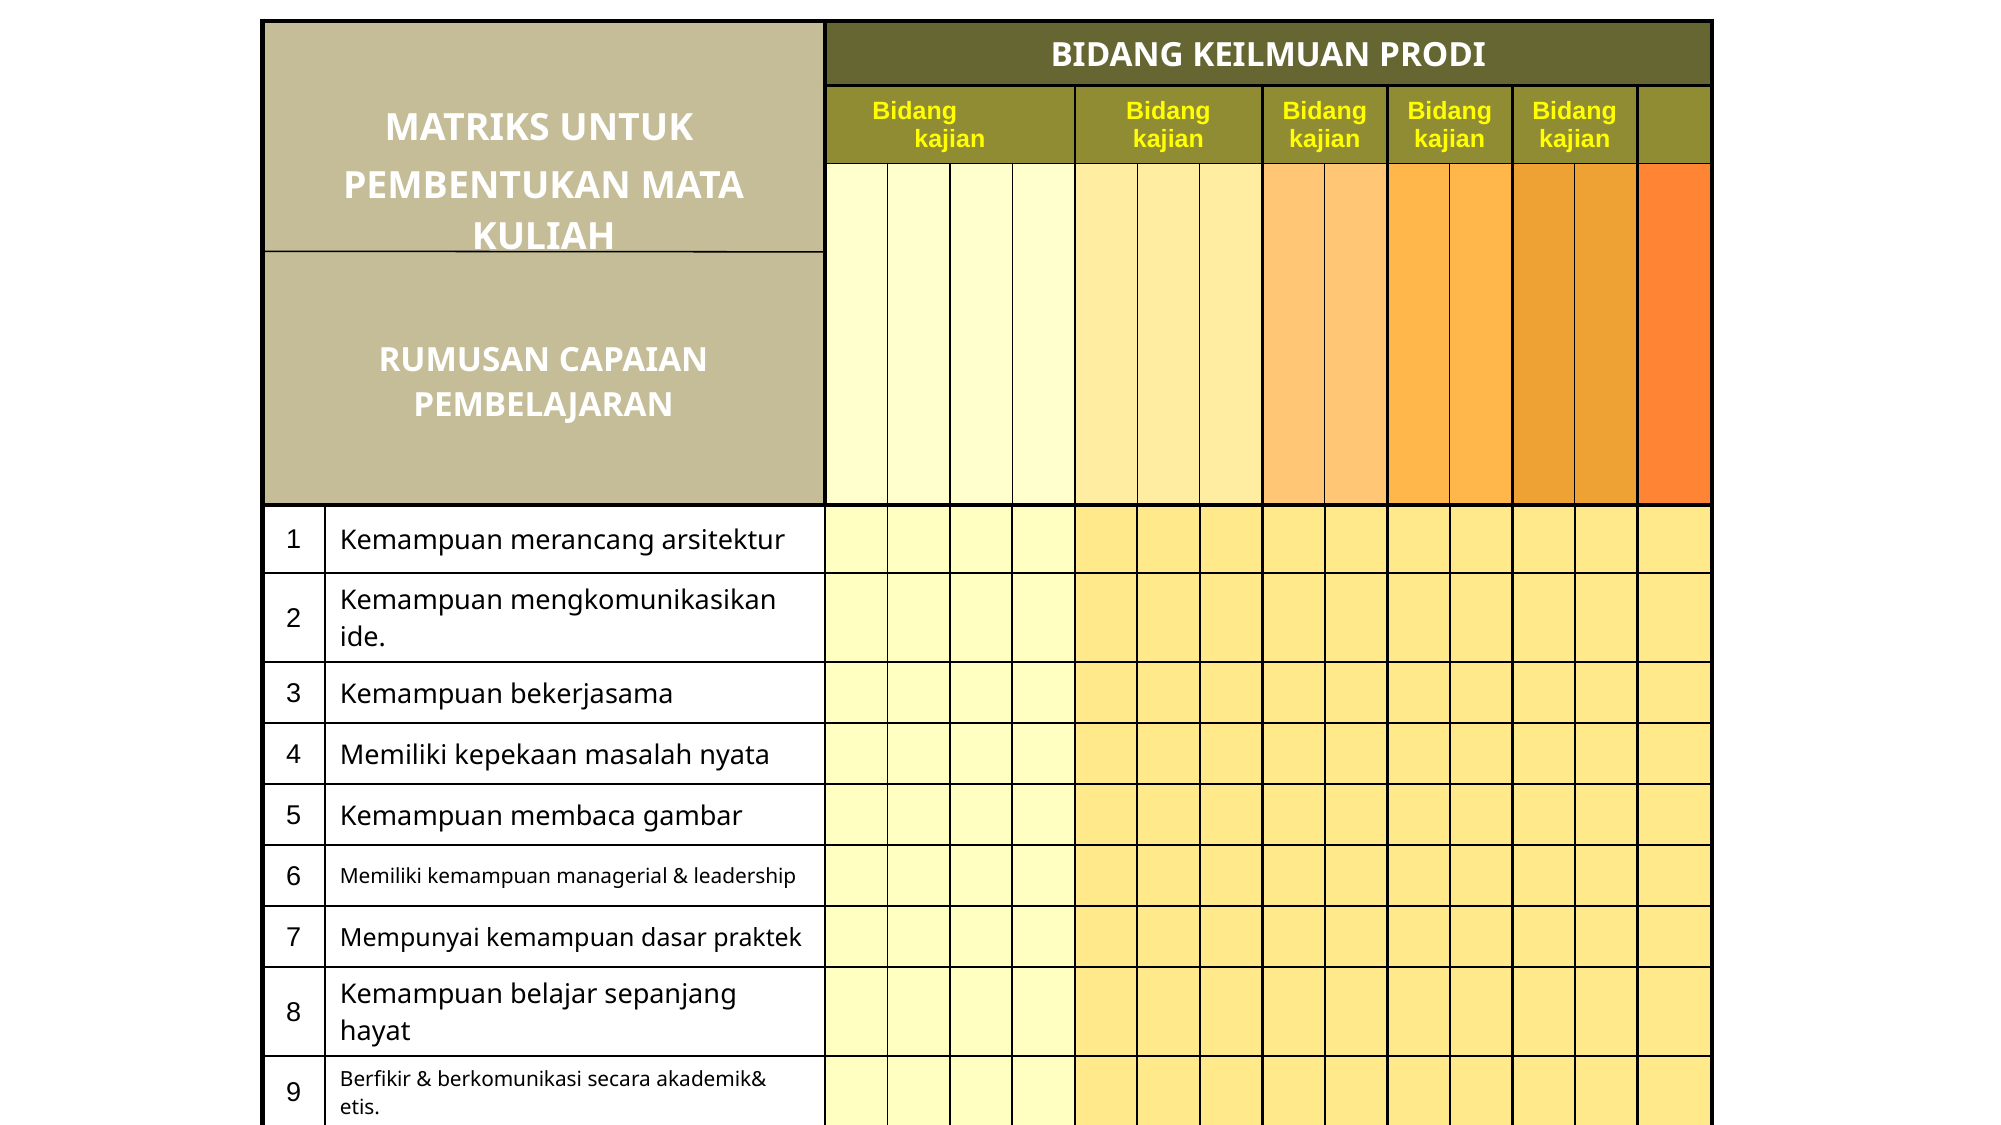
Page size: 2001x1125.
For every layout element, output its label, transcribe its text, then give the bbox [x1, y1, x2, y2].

table_cell [1013, 574, 1074, 661]
table_cell [1514, 785, 1574, 844]
table_cell [1451, 663, 1511, 722]
table_cell [1389, 907, 1449, 966]
table_cell [1451, 907, 1511, 966]
table_cell [1576, 724, 1636, 783]
table_cell [1013, 164, 1074, 503]
table_cell [888, 507, 949, 572]
table_cell 3 [265, 663, 324, 722]
table_cell [1389, 1057, 1449, 1125]
table_cell [951, 724, 1011, 783]
table_cell [1389, 507, 1449, 572]
table_cell Kemampuan mengkomunikasikan ide. [326, 574, 824, 661]
table_cell [1326, 968, 1386, 1055]
table_cell 1 [265, 507, 324, 572]
table_cell [1514, 724, 1574, 783]
table_cell [1326, 663, 1386, 722]
table_cell [1326, 907, 1386, 966]
table_cell 8 [265, 968, 324, 1055]
table_cell [1389, 785, 1449, 844]
table_cell [1076, 663, 1136, 722]
table_cell Kemampuan membaca gambar [326, 785, 824, 844]
table_cell [1451, 1057, 1511, 1125]
table_cell [1201, 1057, 1261, 1125]
table_cell [1013, 846, 1074, 905]
table_cell [951, 785, 1011, 844]
table_cell [1138, 507, 1199, 572]
table_cell [1138, 663, 1199, 722]
table_cell [1639, 1057, 1710, 1125]
table_cell [1264, 846, 1324, 905]
table_cell [1639, 968, 1710, 1055]
table_cell [951, 846, 1011, 905]
table_cell Bidang kajian [827, 87, 1074, 163]
table_cell [951, 507, 1011, 572]
table_cell [1201, 846, 1261, 905]
table_cell [1389, 164, 1449, 503]
table_cell [826, 846, 887, 905]
table_cell [1138, 846, 1199, 905]
table_cell [1201, 785, 1261, 844]
table_cell [1451, 846, 1511, 905]
table_cell [1013, 1057, 1074, 1125]
table_cell [888, 785, 949, 844]
table_cell [1576, 663, 1636, 722]
table_cell [1264, 785, 1324, 844]
table_cell [1264, 574, 1324, 661]
table_cell [951, 907, 1011, 966]
table_cell [1451, 724, 1511, 783]
table_cell [1576, 846, 1636, 905]
table_cell [1201, 907, 1261, 966]
table_cell [888, 907, 949, 966]
table_cell [888, 968, 949, 1055]
table_cell [1639, 164, 1710, 503]
table_cell [1326, 507, 1386, 572]
table_cell [826, 663, 887, 722]
table_cell [1326, 785, 1386, 844]
table_cell [826, 968, 887, 1055]
table_cell [1639, 663, 1710, 722]
table_cell [826, 907, 887, 966]
table_cell [1514, 1057, 1574, 1125]
table_cell [1451, 785, 1511, 844]
table_cell [1201, 968, 1261, 1055]
table_cell Berfikir & berkomunikasi secara akademik& etis. [326, 1057, 824, 1125]
table_cell 8 [265, 253, 823, 258]
table_cell [1076, 846, 1136, 905]
table_cell [1326, 846, 1386, 905]
table_cell [1138, 785, 1199, 844]
table_cell [1201, 507, 1261, 572]
table_cell [1138, 968, 1199, 1055]
table_cell [1389, 574, 1449, 661]
table_cell [1076, 164, 1137, 503]
table_cell 9 [265, 1057, 324, 1125]
table_cell Bidang kajian [1264, 87, 1386, 163]
table_cell 2 [265, 574, 324, 661]
table_cell [1013, 724, 1074, 783]
table_cell [1450, 164, 1511, 503]
table_cell [1013, 968, 1074, 1055]
table_cell [951, 164, 1012, 503]
table_cell [1264, 907, 1324, 966]
table_cell [1076, 907, 1136, 966]
table_cell [888, 574, 949, 661]
table_cell [1326, 1057, 1386, 1125]
table_cell [1138, 907, 1199, 966]
table_cell [888, 846, 949, 905]
table_cell [1451, 507, 1511, 572]
table_cell Kemampuan belajar sepanjang hayat [326, 968, 824, 1055]
table_cell [1138, 574, 1199, 661]
table_cell [1013, 785, 1074, 844]
table_cell [1389, 968, 1449, 1055]
table_cell [1451, 968, 1511, 1055]
table_cell [1514, 846, 1574, 905]
table_cell [1201, 724, 1261, 783]
table_cell 5 [265, 785, 324, 844]
table_cell [1514, 574, 1574, 661]
table_cell [1138, 164, 1199, 503]
table_cell [1639, 907, 1710, 966]
table_cell Kemampuan bekerjasama [326, 663, 824, 722]
table_cell [1389, 663, 1449, 722]
table_cell [1575, 164, 1636, 503]
table_cell [1076, 507, 1136, 572]
table_cell [827, 164, 887, 503]
table_cell [1076, 1057, 1136, 1125]
table_cell [826, 1057, 887, 1125]
table_header BIDANG KEILMUAN PRODI [827, 23, 1710, 84]
table_cell [1076, 724, 1136, 783]
table_cell [1264, 507, 1324, 572]
table_cell [1264, 1057, 1324, 1125]
table_cell Bidang kajian [1389, 87, 1511, 163]
table_cell [951, 663, 1011, 722]
table_cell 7 [265, 907, 324, 966]
table_header MATRIKS UNTUK PEMBENTUKAN MATA KULIAH RUMUSAN CAPAIAN PEMBELAJARAN [265, 23, 823, 250]
table_cell [826, 574, 887, 661]
table_cell [1514, 907, 1574, 966]
table_cell [888, 1057, 949, 1125]
table_cell [1576, 507, 1636, 572]
table_cell [1514, 663, 1574, 722]
table_cell [1076, 968, 1136, 1055]
table_cell [1264, 968, 1324, 1055]
table_cell [1138, 1057, 1199, 1125]
table_cell [1138, 724, 1199, 783]
table_cell [1639, 785, 1710, 844]
table_cell [826, 785, 887, 844]
table_cell [1639, 724, 1710, 783]
table_cell [1639, 87, 1710, 163]
table_cell [1076, 785, 1136, 844]
table_cell [1451, 574, 1511, 661]
table_cell [1326, 724, 1386, 783]
table_cell [1264, 663, 1324, 722]
table_cell [1076, 574, 1136, 661]
table_cell [1576, 785, 1636, 844]
table_cell Memiliki kemampuan managerial & leadership [326, 846, 824, 905]
table_cell [951, 968, 1011, 1055]
table_cell [888, 724, 949, 783]
table_cell [1639, 574, 1710, 661]
table_cell [1514, 164, 1574, 503]
table_cell 6 [265, 846, 324, 905]
table_cell Bidangkajian [1514, 87, 1636, 163]
table_cell [888, 164, 949, 503]
table_cell [1326, 574, 1386, 661]
table_cell Bidang kajian [1076, 87, 1261, 163]
table_header MATRIKS UNTUK PEMBENTUKAN MATA KULIAH RUMUSAN CAPAIAN PEMBELAJARAN [265, 260, 823, 503]
table_cell [1264, 724, 1324, 783]
table_cell [1201, 574, 1261, 661]
table_cell [1639, 507, 1710, 572]
table_cell [826, 507, 887, 572]
table_cell [1514, 968, 1574, 1055]
table_cell [1576, 574, 1636, 661]
table_cell [888, 663, 949, 722]
table_cell [1576, 968, 1636, 1055]
table_cell Mempunyai kemampuan dasar praktek [326, 907, 824, 966]
table_cell [1639, 846, 1710, 905]
table_cell [951, 1057, 1011, 1125]
table_cell [1514, 507, 1574, 572]
table_cell [1013, 907, 1074, 966]
table_cell [1576, 1057, 1636, 1125]
table_cell [1264, 164, 1324, 503]
table_cell [1013, 507, 1074, 572]
table_cell 4 [265, 724, 324, 783]
table_cell [1389, 724, 1449, 783]
table_cell Memiliki kepekaan masalah nyata [326, 724, 824, 783]
table_cell [1389, 846, 1449, 905]
table_cell Kemampuan merancang arsitektur [326, 507, 824, 572]
table_cell [1200, 164, 1261, 503]
table_cell [1325, 164, 1386, 503]
table_cell [951, 574, 1011, 661]
table_cell [826, 724, 887, 783]
table_cell [1013, 663, 1074, 722]
table_cell [1576, 907, 1636, 966]
table_cell [1201, 663, 1261, 722]
